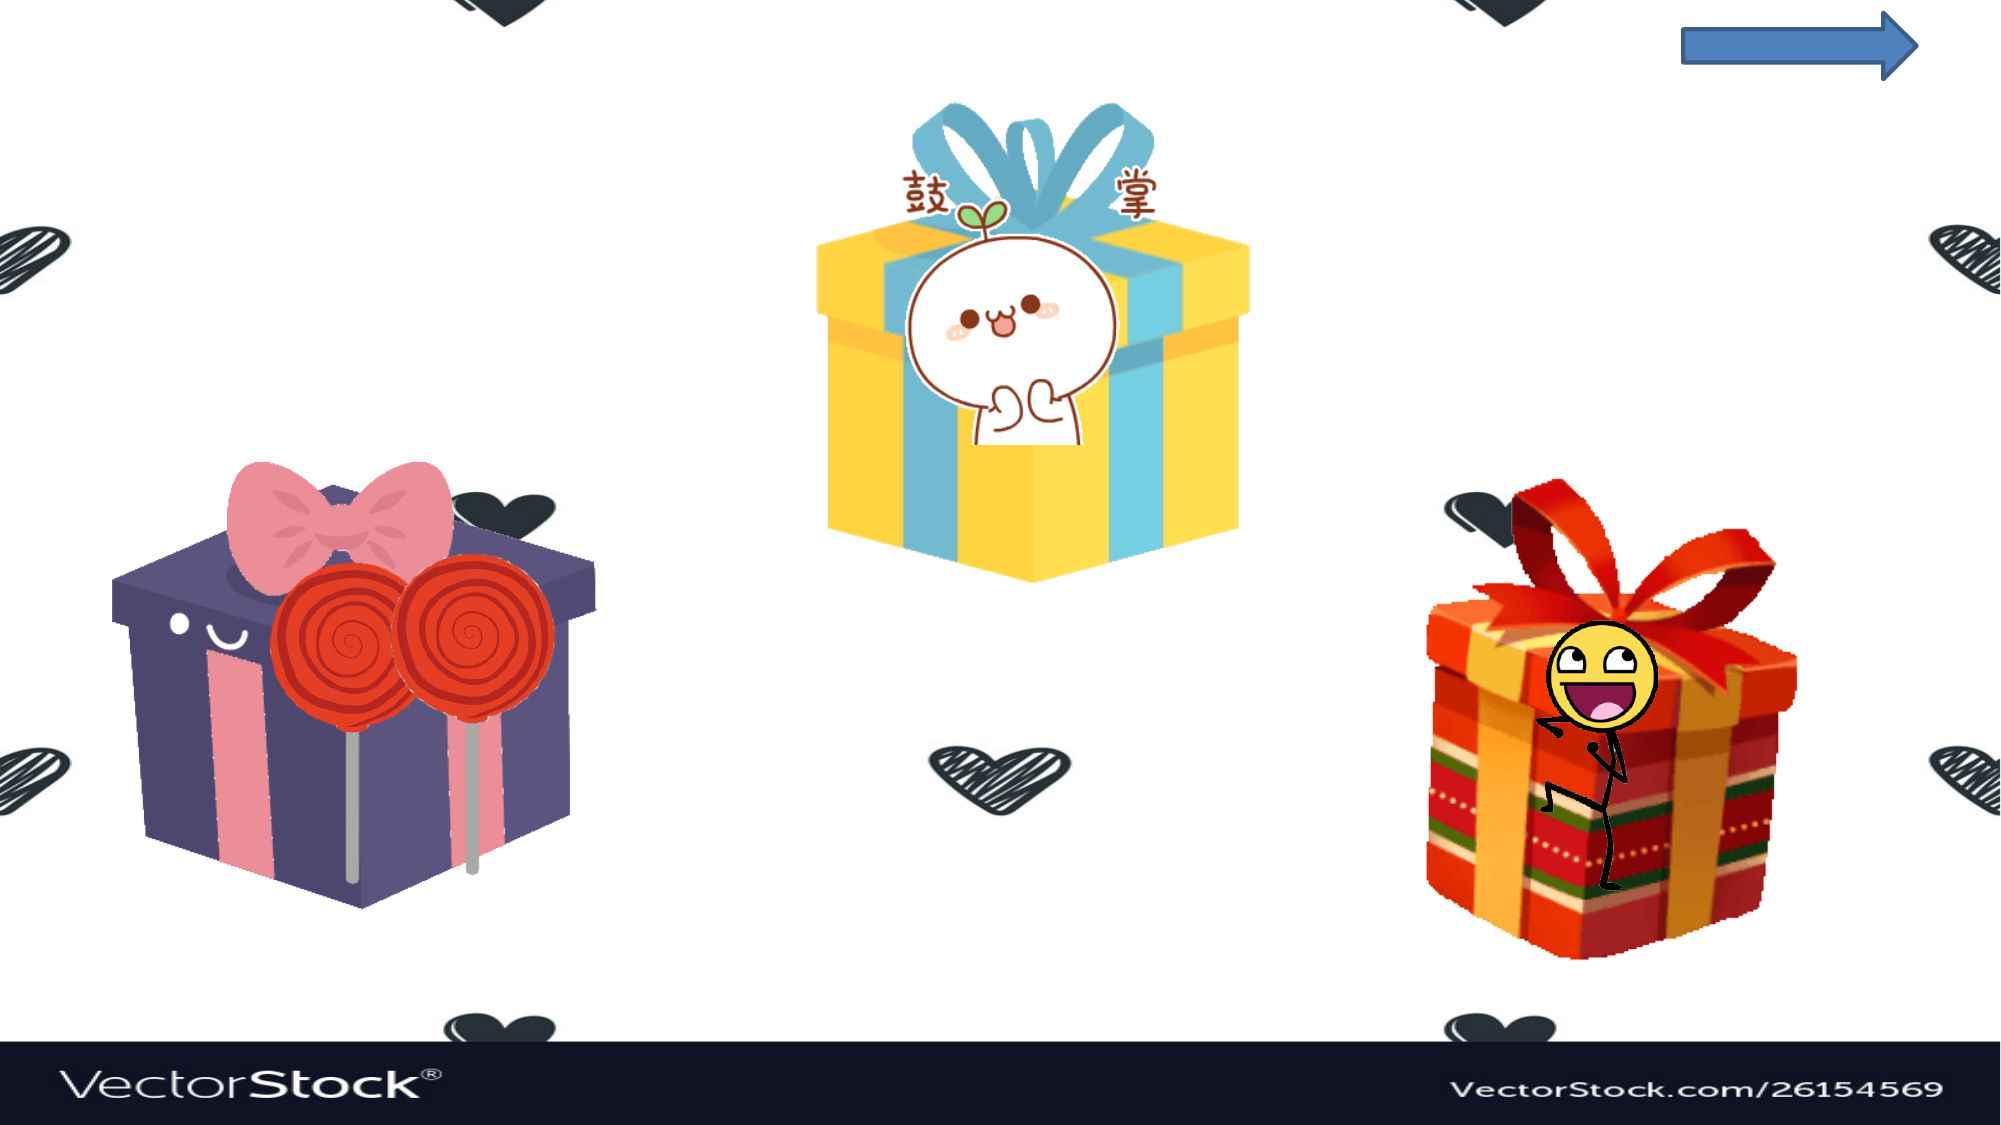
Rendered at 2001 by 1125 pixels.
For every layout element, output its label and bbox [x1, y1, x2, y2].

text_box [153, 515, 671, 955]
text_box [1681, 10, 1919, 77]
picture [0, 0, 2001, 1125]
